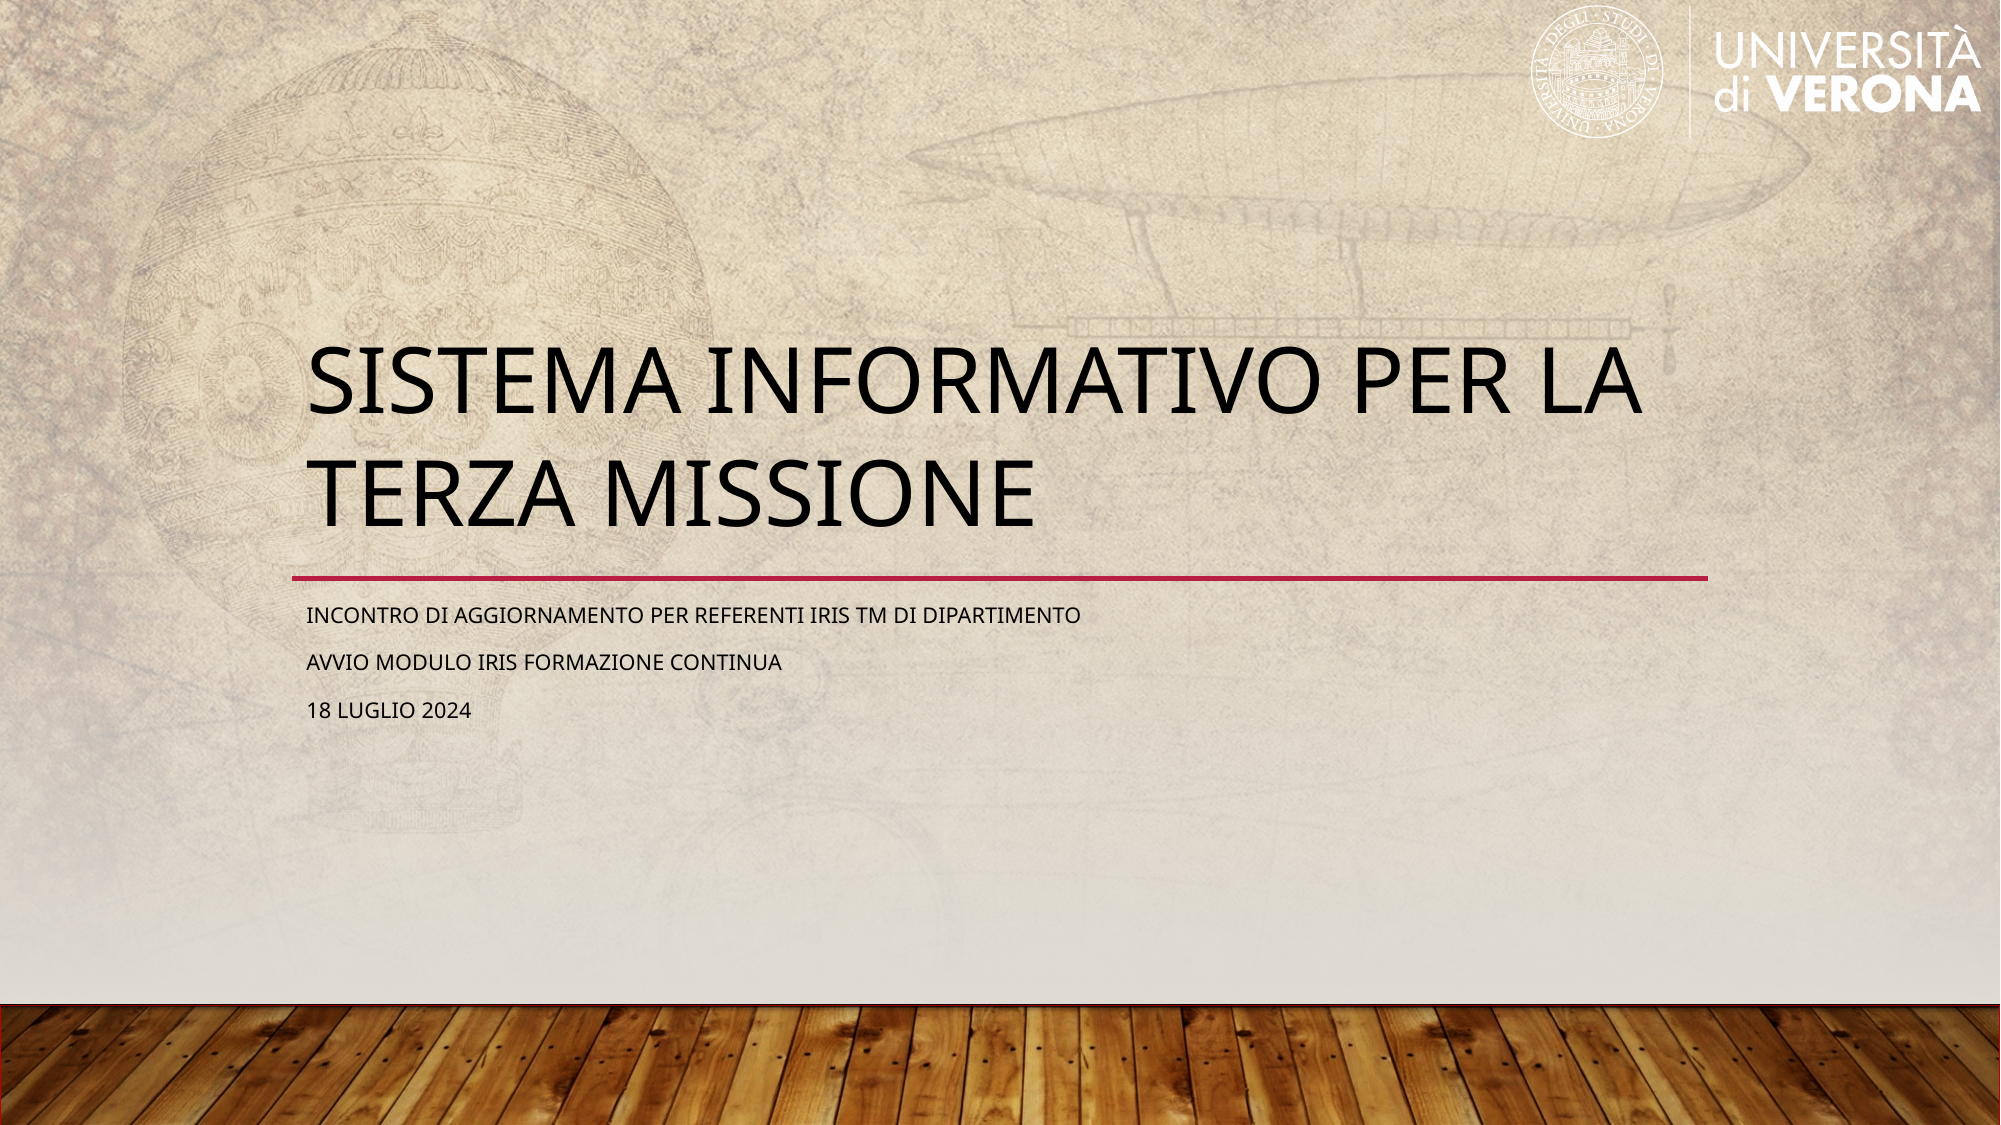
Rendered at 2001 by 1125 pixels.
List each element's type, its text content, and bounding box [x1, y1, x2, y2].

title Sistema informativo per la terza missione [291, 131, 1709, 549]
picture [1, 1006, 1999, 1125]
picture [1510, 0, 2000, 160]
subtitle Incontro di aggiornamento per REFERENTI iris tm DI DIPARTIMENTO Avvio modulo iris formazione continua 18 luglio 2024 [291, 579, 1709, 740]
